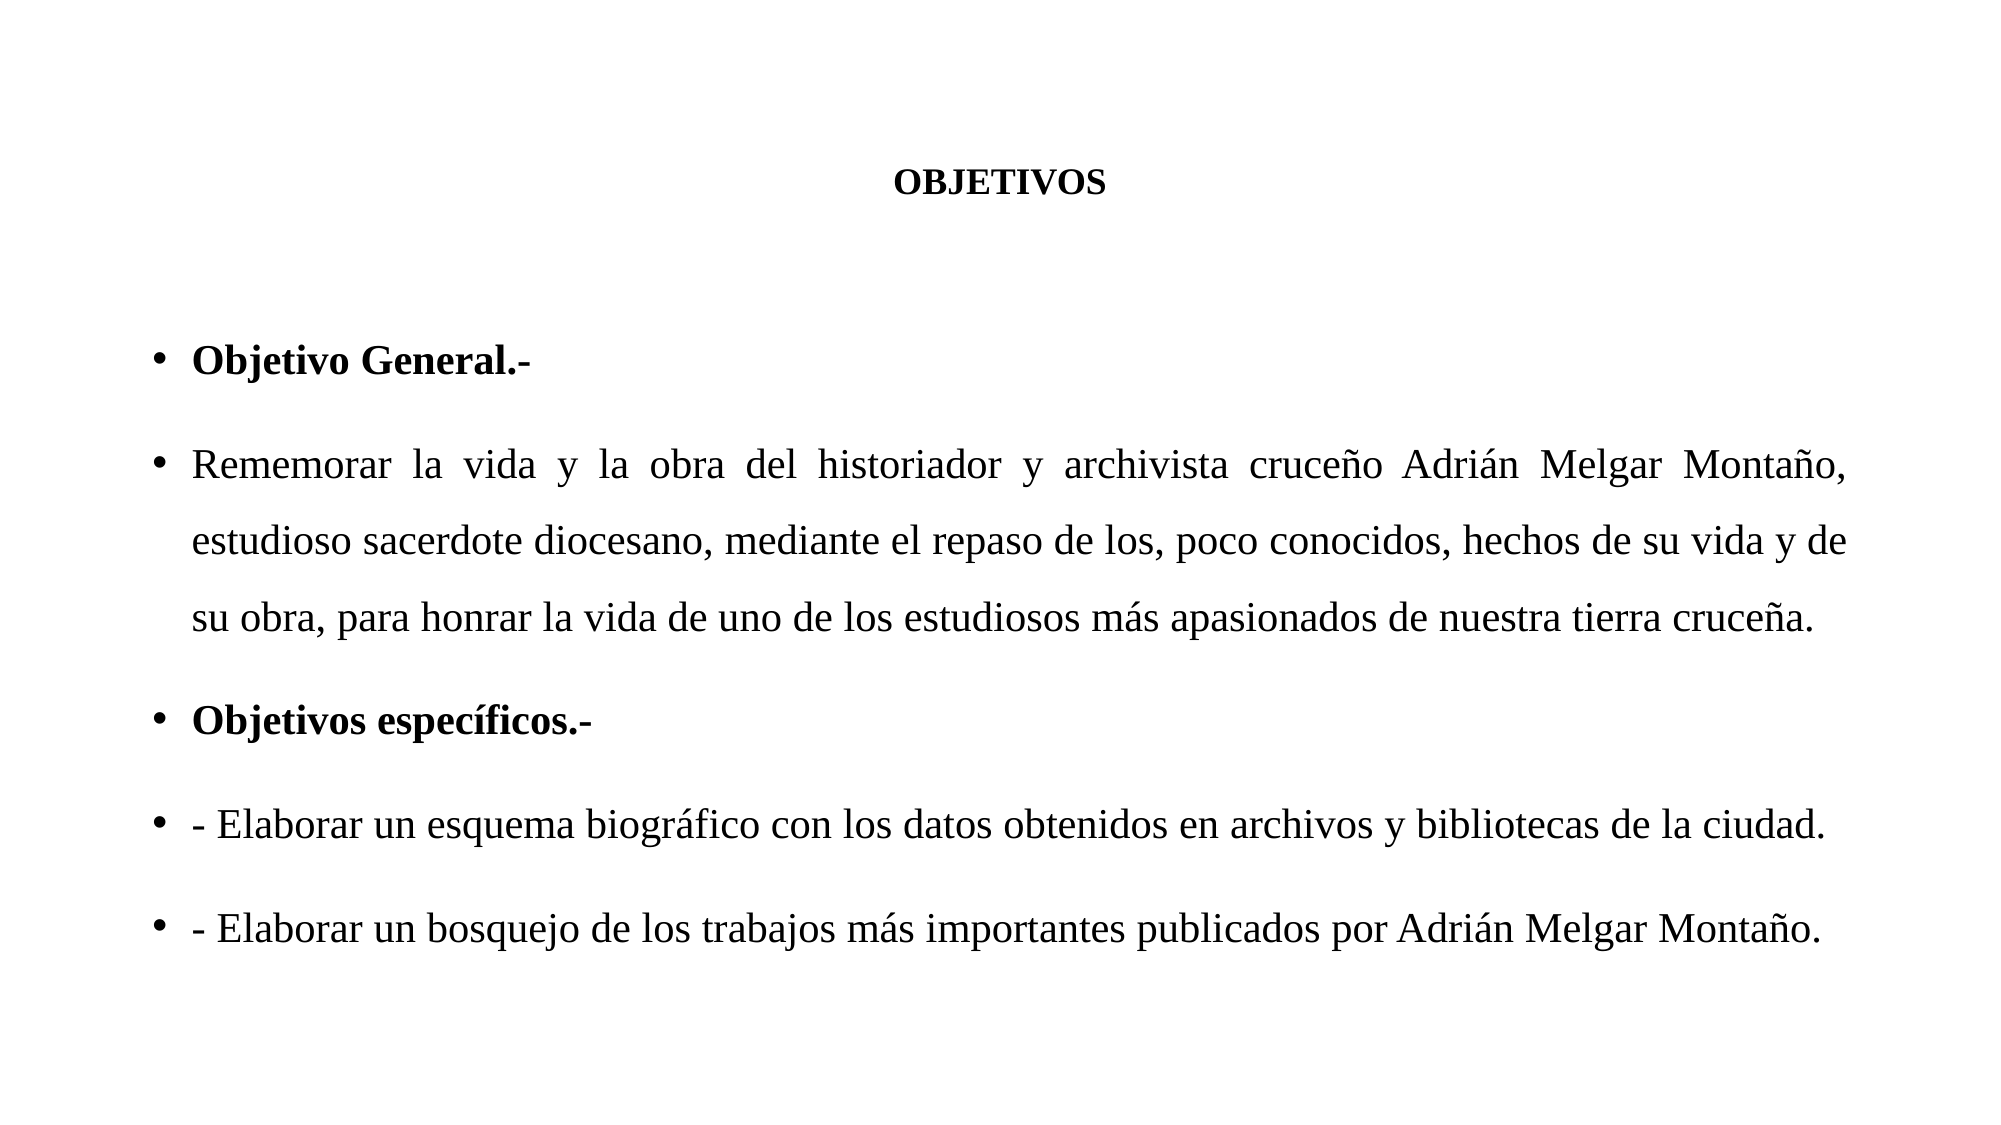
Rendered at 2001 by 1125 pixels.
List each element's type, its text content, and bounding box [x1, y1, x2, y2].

title OBJETIVOS [137, 59, 1863, 278]
list Objetivo General.- Rememorar la vida y la obra del historiador y archivista cruceño Adrián Melgar Montaño, estudioso sacerdote diocesano, mediante el repaso de los, poco conocidos, hechos de su vida y de su obra, para honrar la vida de uno de los estudiosos más apasionados de nuestra tierra cruceña. Objetivos específicos.- - Elaborar un esquema biográfico con los datos obtenidos en archivos y bibliotecas de la ciudad. - Elaborar un bosquejo de los trabajos más importantes publicados por Adrián Melgar Montaño. [137, 299, 1863, 1014]
